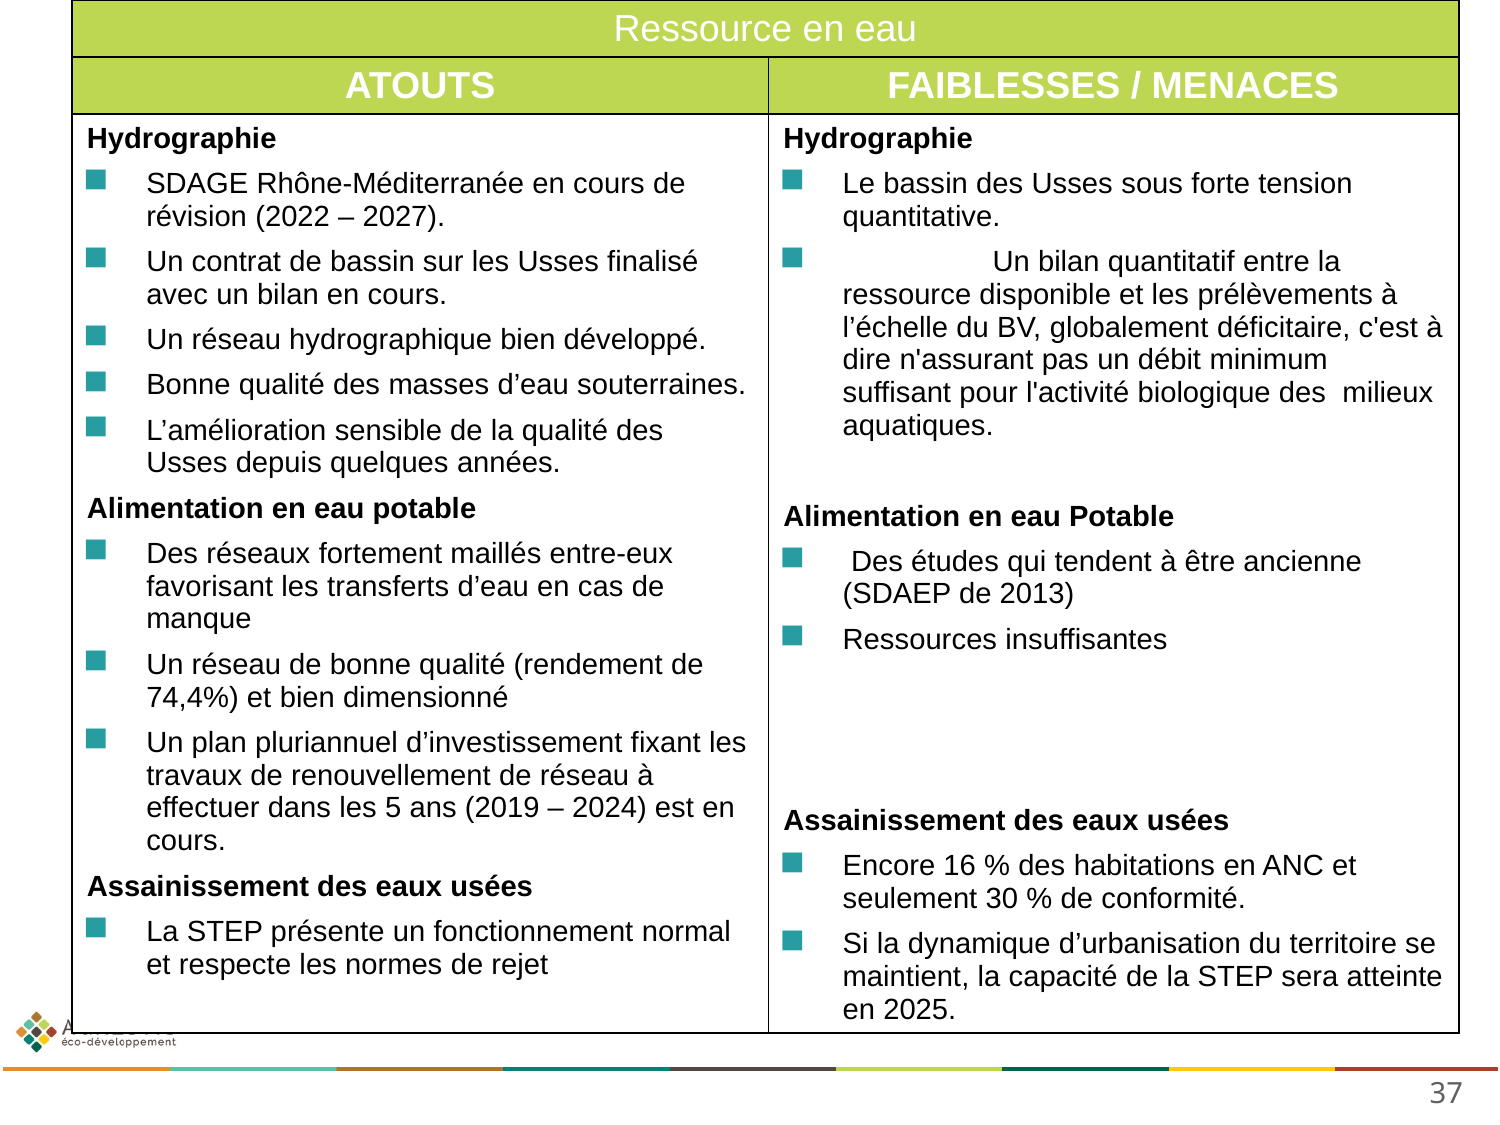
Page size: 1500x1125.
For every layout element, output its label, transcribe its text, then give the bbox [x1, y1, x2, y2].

table_cell Hydrographie SDAGE Rhône-Méditerranée en cours de révision (2022 – 2027). Un contrat de bassin sur les Usses finalisé avec un bilan en cours. Un réseau hydrographique bien développé. Bonne qualité des masses d’eau souterraines. L’amélioration sensible de la qualité des Usses depuis quelques années. Alimentation en eau potable Des réseaux fortement maillés entre-eux favorisant les transferts d’eau en cas de manque Un réseau de bonne qualité (rendement de 74,4%) et bien dimensionné Un plan pluriannuel d’investissement fixant les travaux de renouvellement de réseau à effectuer dans les 5 ans (2019 – 2024) est en cours. Assainissement des eaux usées La STEP présente un fonctionnement normal et respecte les normes de rejet [73, 115, 768, 1032]
table_cell Hydrographie Le bassin des Usses sous forte tension quantitative. Un bilan quantitatif entre la ressource disponible et les prélèvements à l’échelle du BV, globalement déficitaire, c'est à dire n'assurant pas un débit minimum suffisant pour l'activité biologique des milieux aquatiques. Alimentation en eau Potable Des études qui tendent à être ancienne (SDAEP de 2013) Ressources insuffisantes Assainissement des eaux usées Encore 16 % des habitations en ANC et seulement 30 % de conformité. Si la dynamique d’urbanisation du territoire se maintient, la capacité de la STEP sera atteinte en 2025. [769, 115, 1458, 1032]
table_header Ressource en eau [73, 1, 1458, 56]
table_cell ATOUTS [73, 58, 768, 113]
slide_number 37 [1293, 1066, 1479, 1124]
table_cell FAIBLESSES / MENACES [769, 58, 1458, 113]
picture [1479, 1067, 1498, 1071]
picture [11, 1004, 180, 1060]
picture [3, 1067, 1293, 1071]
